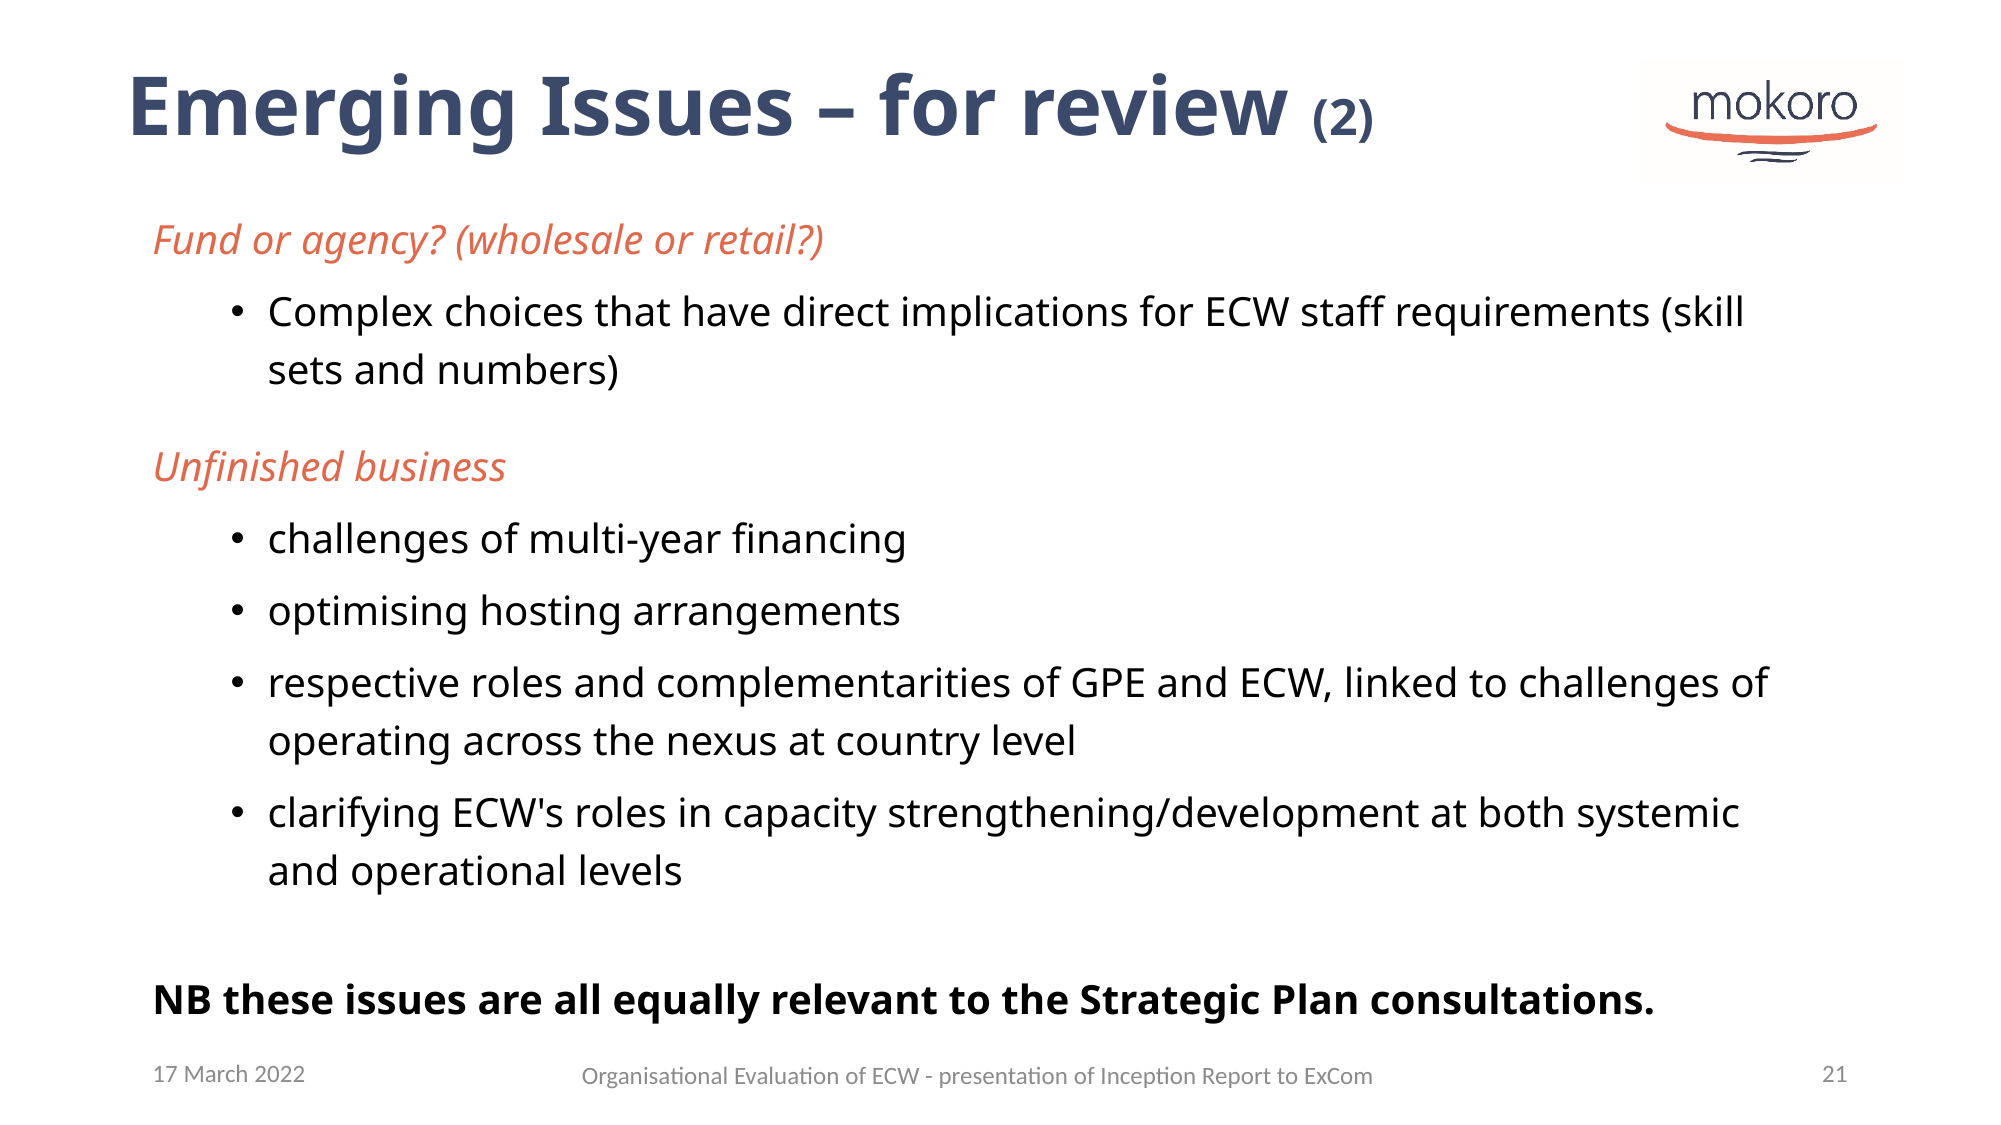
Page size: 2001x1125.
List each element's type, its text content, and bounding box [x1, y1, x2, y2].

list Fund or agency? (wholesale or retail?) Complex choices that have direct implications for ECW staff requirements (skill sets and numbers) Unfinished business challenges of multi-year financing optimising hosting arrangements respective roles and complementarities of GPE and ECW, linked to challenges of operating across the nexus at country level clarifying ECW's roles in capacity strengthening/development at both systemic and operational levels NB these issues are all equally relevant to the Strategic Plan consultations. [137, 196, 1787, 1041]
footer Organisational Evaluation of ECW - presentation of Inception Report to ExCom [547, 1044, 1410, 1105]
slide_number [137, 1042, 588, 1103]
slide_number 21 [1517, 1042, 1863, 1103]
picture [1637, 59, 1905, 183]
title Emerging Issues – for review (2) [111, 56, 1652, 161]
